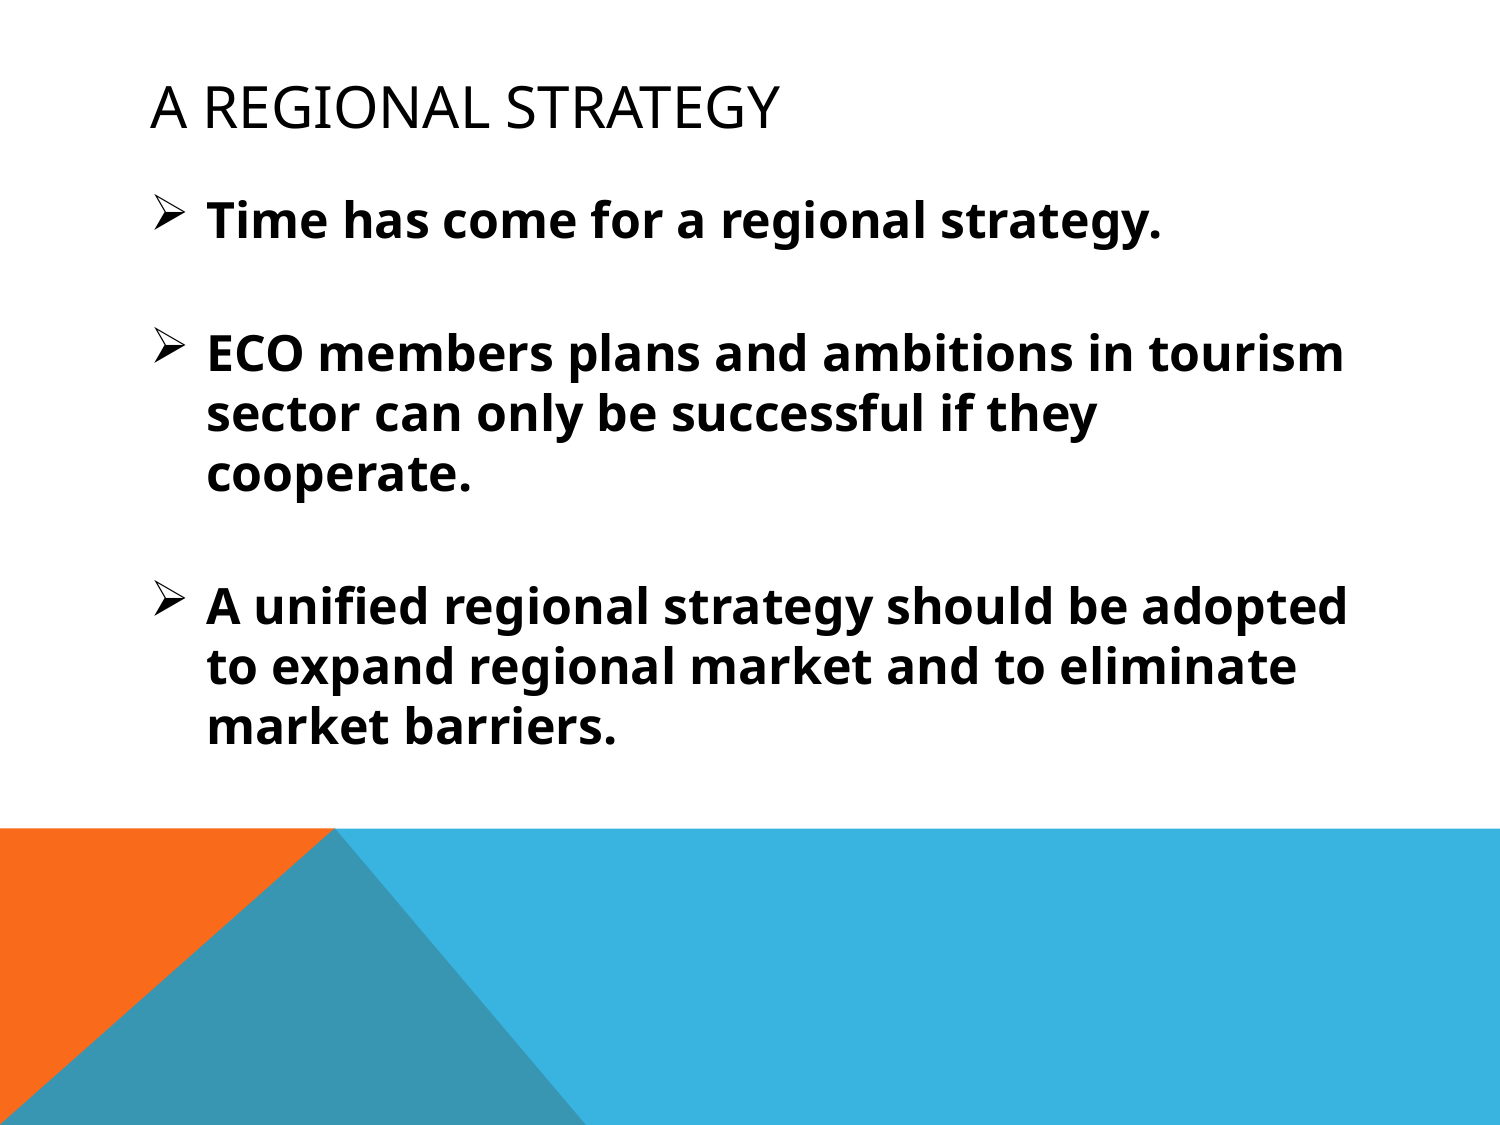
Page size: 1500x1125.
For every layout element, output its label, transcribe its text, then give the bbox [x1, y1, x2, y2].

list Time has come for a regional strategy. ECO members plans and ambitions in tourism sector can only be successful if they cooperate. A unified regional strategy should be adopted to expand regional market and to eliminate market barriers. [135, 180, 1369, 768]
title A Regional Strategy [135, 60, 1369, 150]
